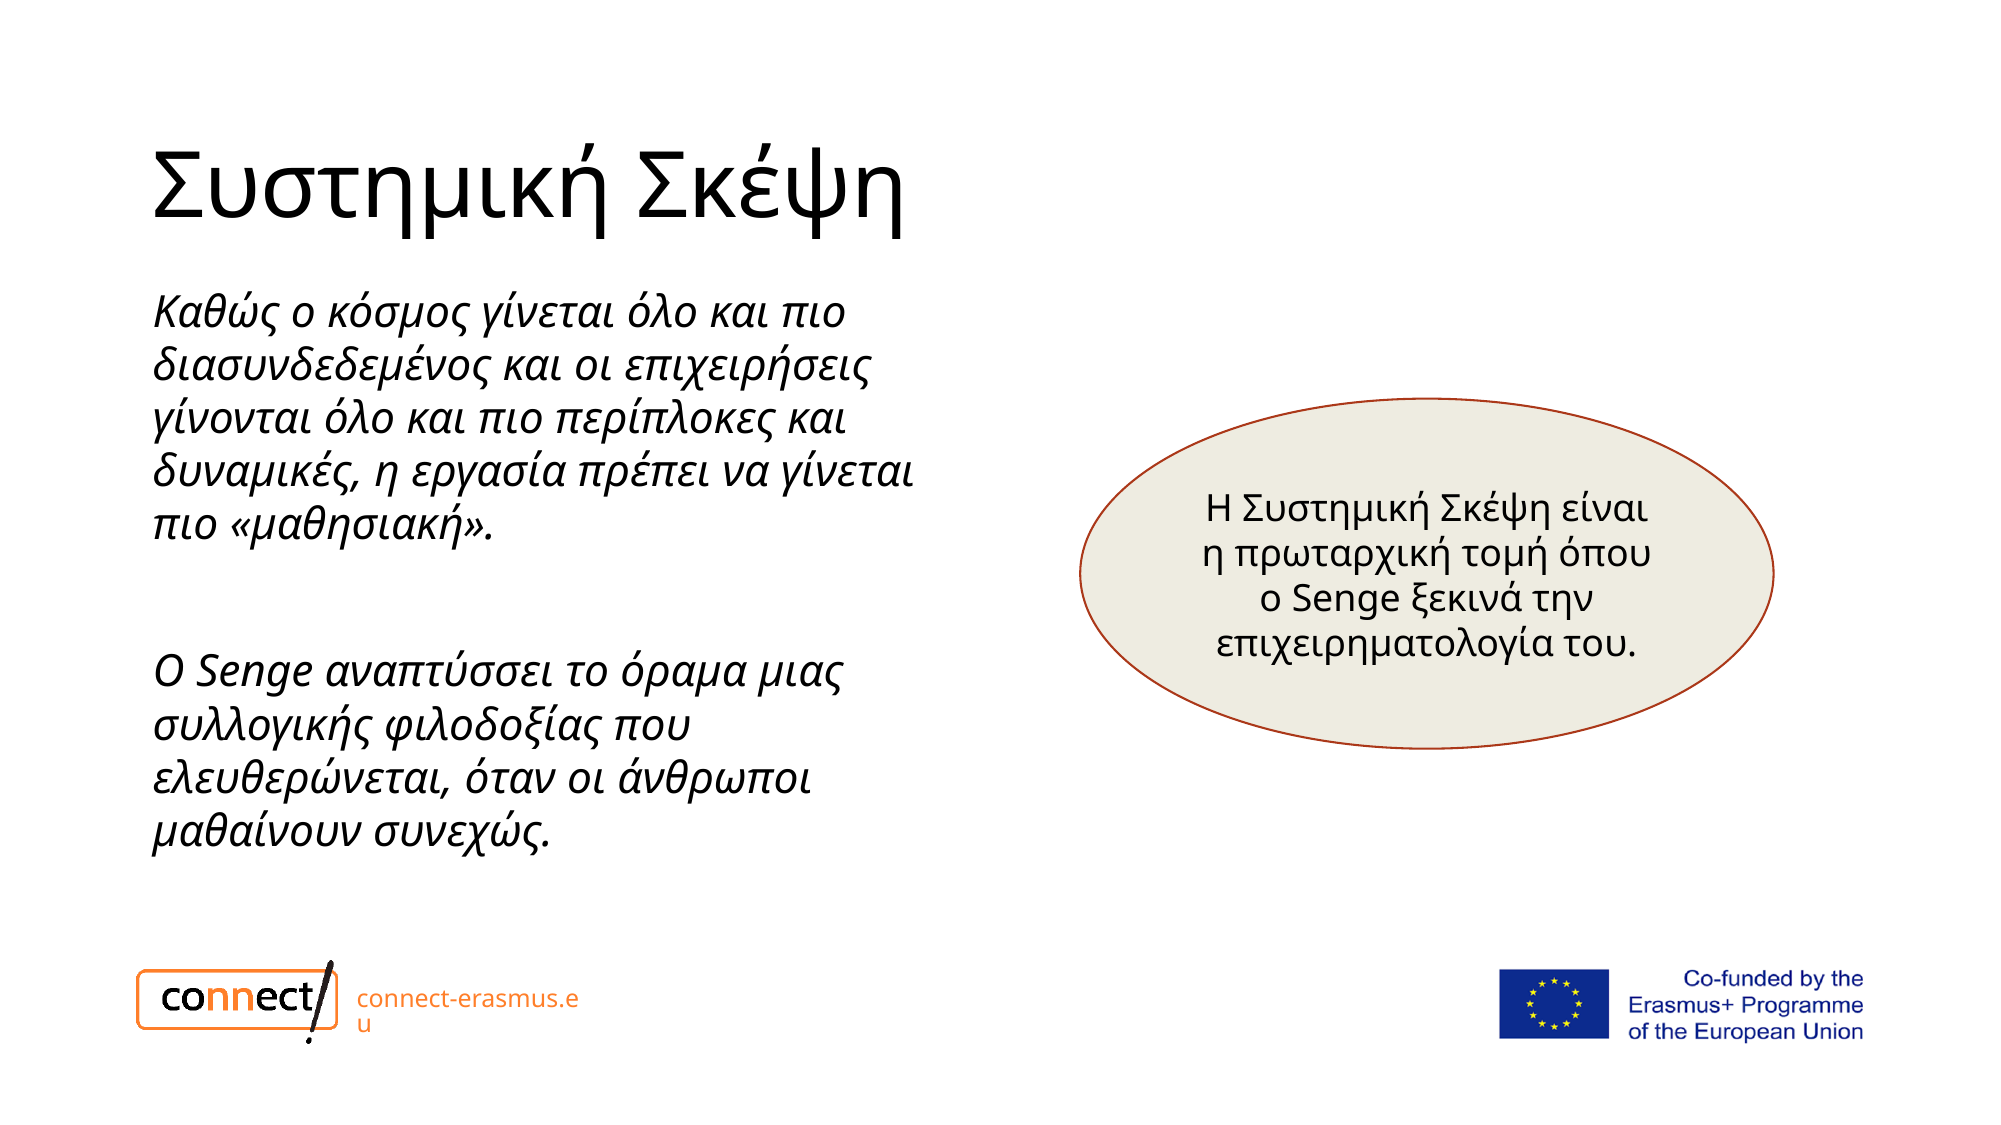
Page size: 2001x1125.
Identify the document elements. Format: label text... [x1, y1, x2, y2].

text_box Η Συστημική Σκέψη είναι η πρωταρχική τομή όπου ο Senge ξεκινά την επιχειρηματολογία του. [1079, 397, 1775, 750]
footer connect-erasmus.eu [341, 976, 607, 1022]
picture [1498, 968, 1863, 1044]
title Συστημική Σκέψη [137, 125, 944, 245]
list Καθώς ο κόσμος γίνεται όλο και πιο διασυνδεδεμένος και οι επιχειρήσεις γίνονται όλο και πιο περίπλοκες και δυναμικές, η εργασία πρέπει να γίνεται πιο «μαθησιακή». Ο Senge αναπτύσσει το όραμα μιας συλλογικής φιλοδοξίας που ελευθερώνεται, όταν οι άνθρωποι μαθαίνουν συνεχώς. [137, 275, 944, 864]
picture [136, 960, 338, 1044]
